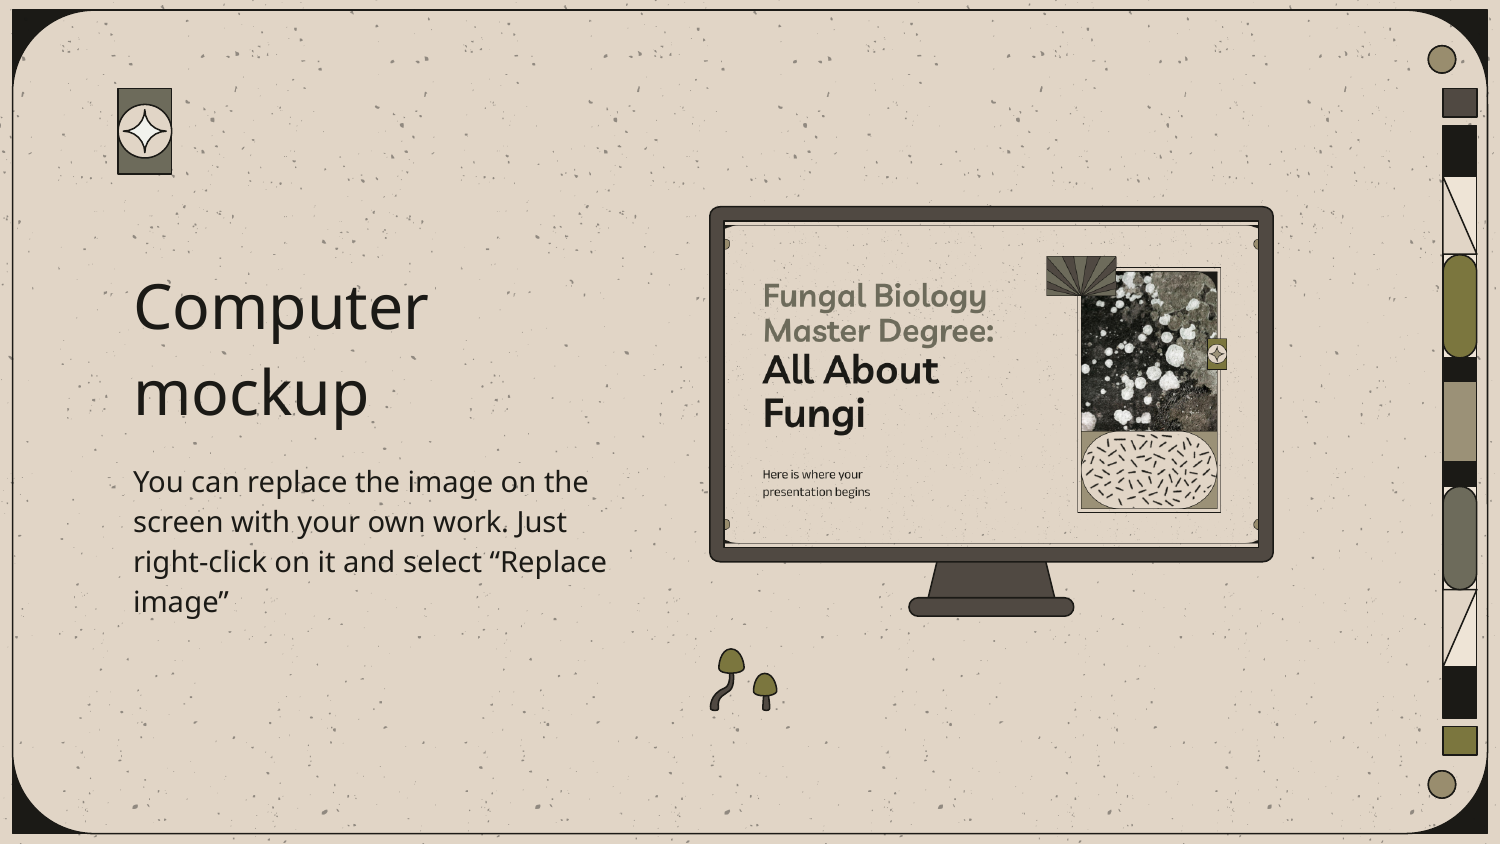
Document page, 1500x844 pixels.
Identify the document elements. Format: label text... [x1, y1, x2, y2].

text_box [709, 206, 1274, 617]
title Computer mockup [118, 268, 664, 443]
subtitle You can replace the image on the screen with your own work. Just right-click on it and select “Replace image” [118, 443, 664, 576]
picture [724, 221, 1259, 548]
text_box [709, 648, 778, 711]
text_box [117, 88, 172, 175]
